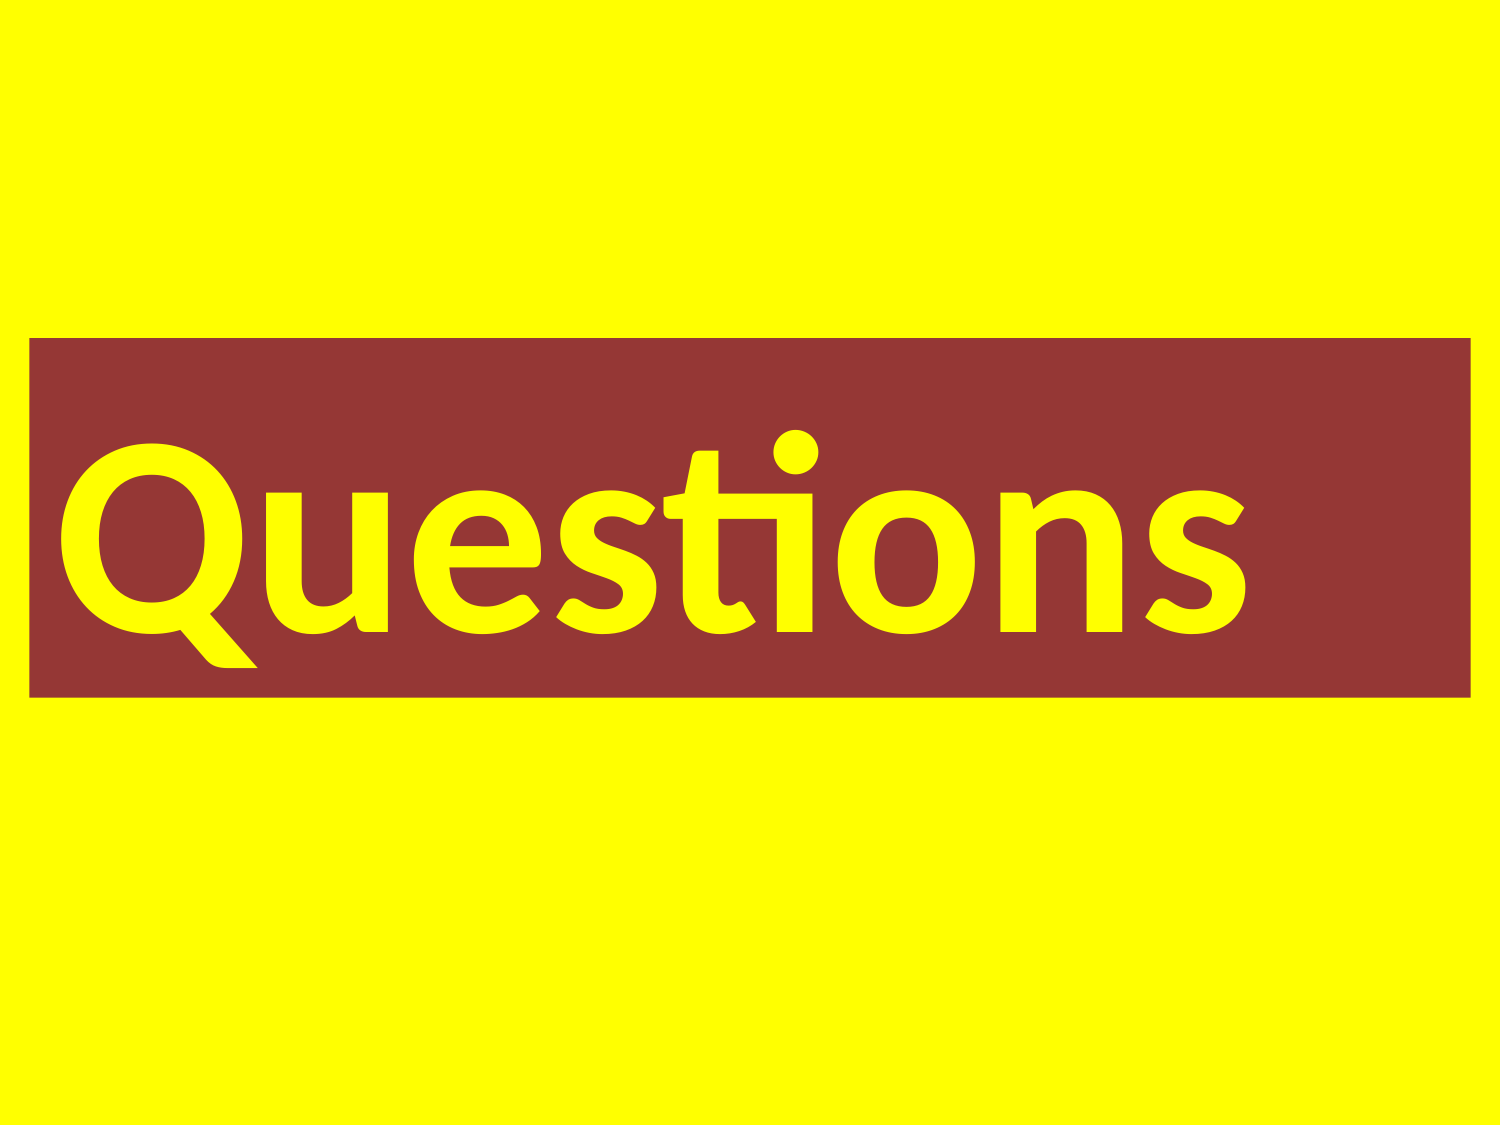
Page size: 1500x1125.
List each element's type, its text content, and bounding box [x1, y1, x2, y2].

text_box Questions [29, 338, 1471, 698]
